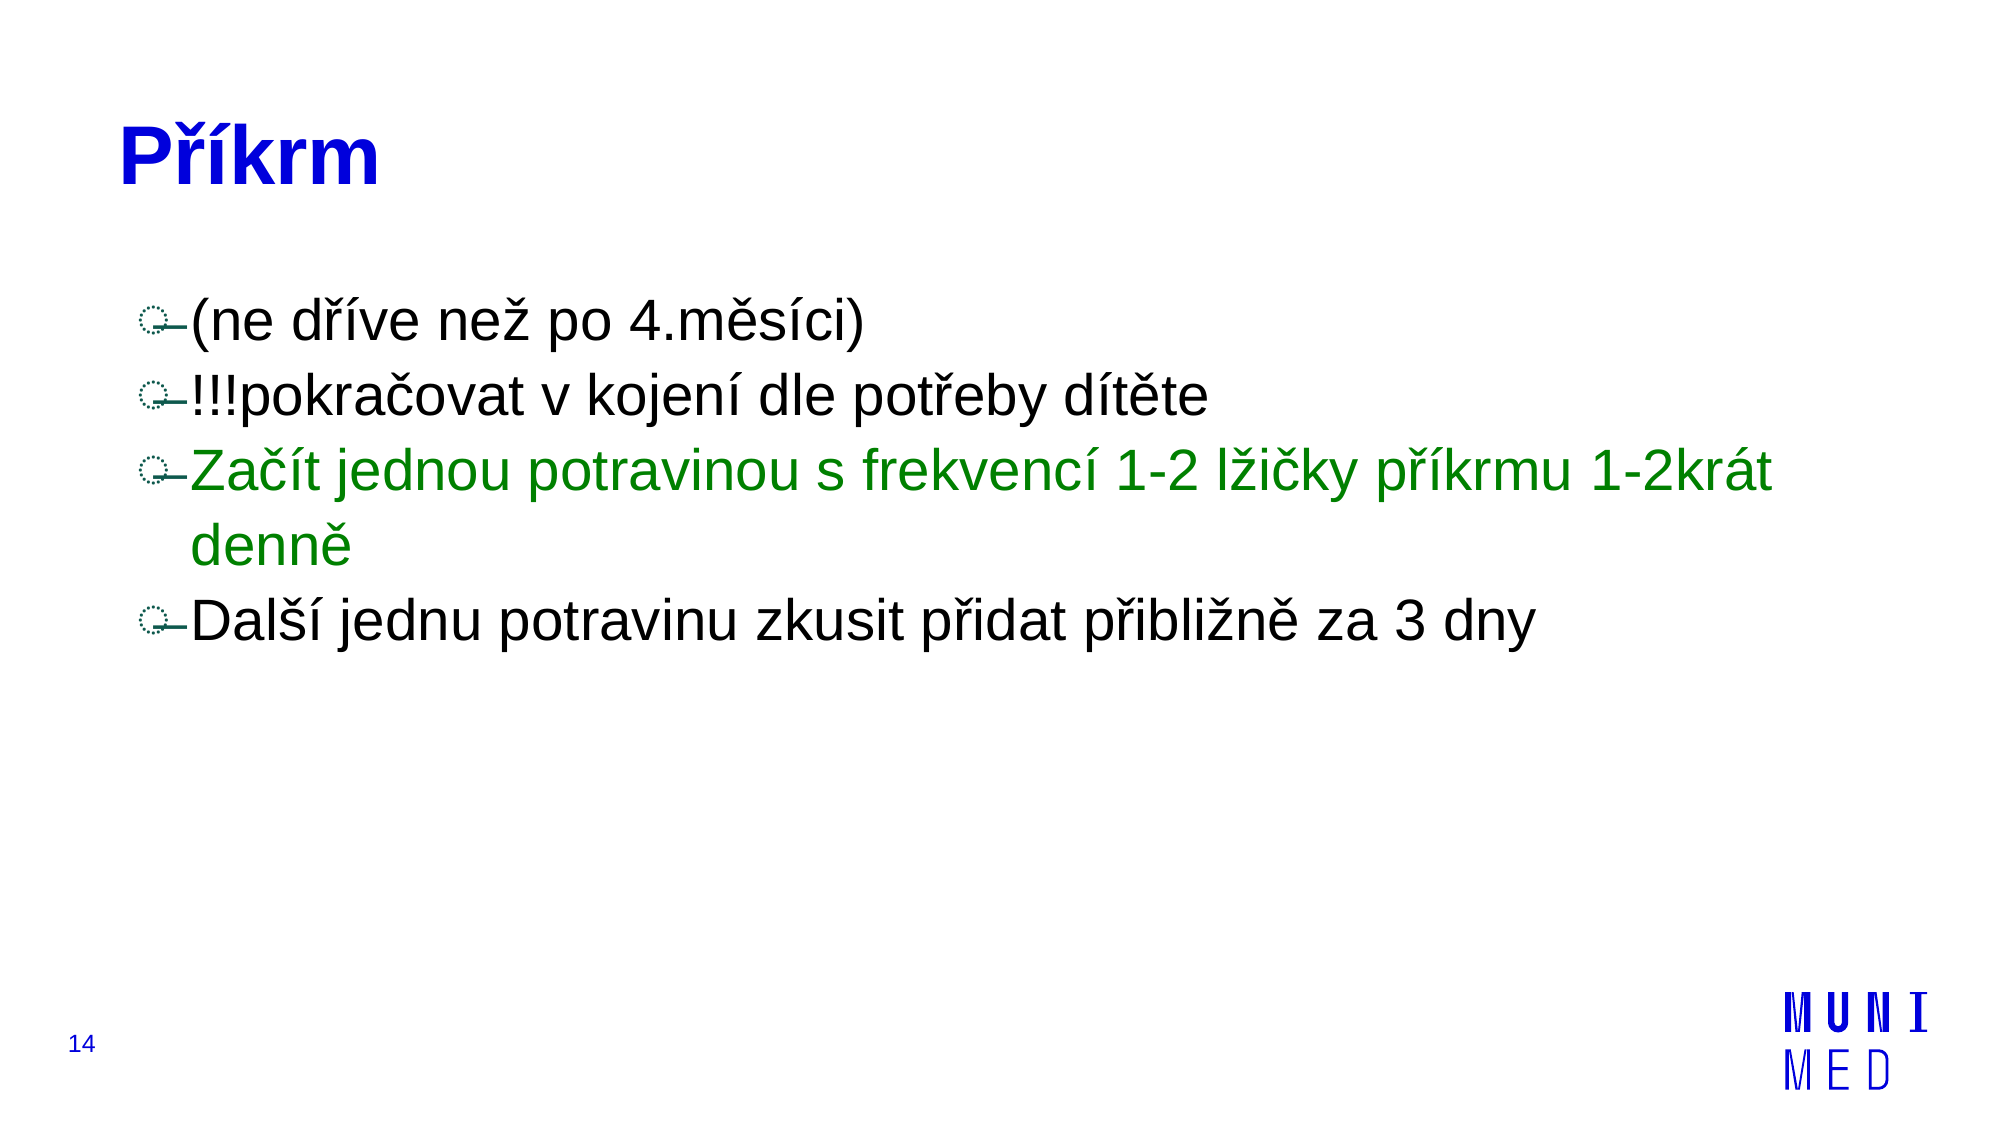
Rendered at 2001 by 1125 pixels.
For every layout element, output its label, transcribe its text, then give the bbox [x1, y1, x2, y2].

title Příkrm [118, 118, 1883, 193]
slide_number 14 [67, 1021, 110, 1063]
list (ne dříve než po 4.měsíci) !!!pokračovat v kojení dle potřeby dítěte Začít jednou potravinou s frekvencí 1-2 lžičky příkrmu 1-2krát denně Další jednu potravinu zkusit přidat přibližně za 3 dny [118, 277, 1883, 957]
